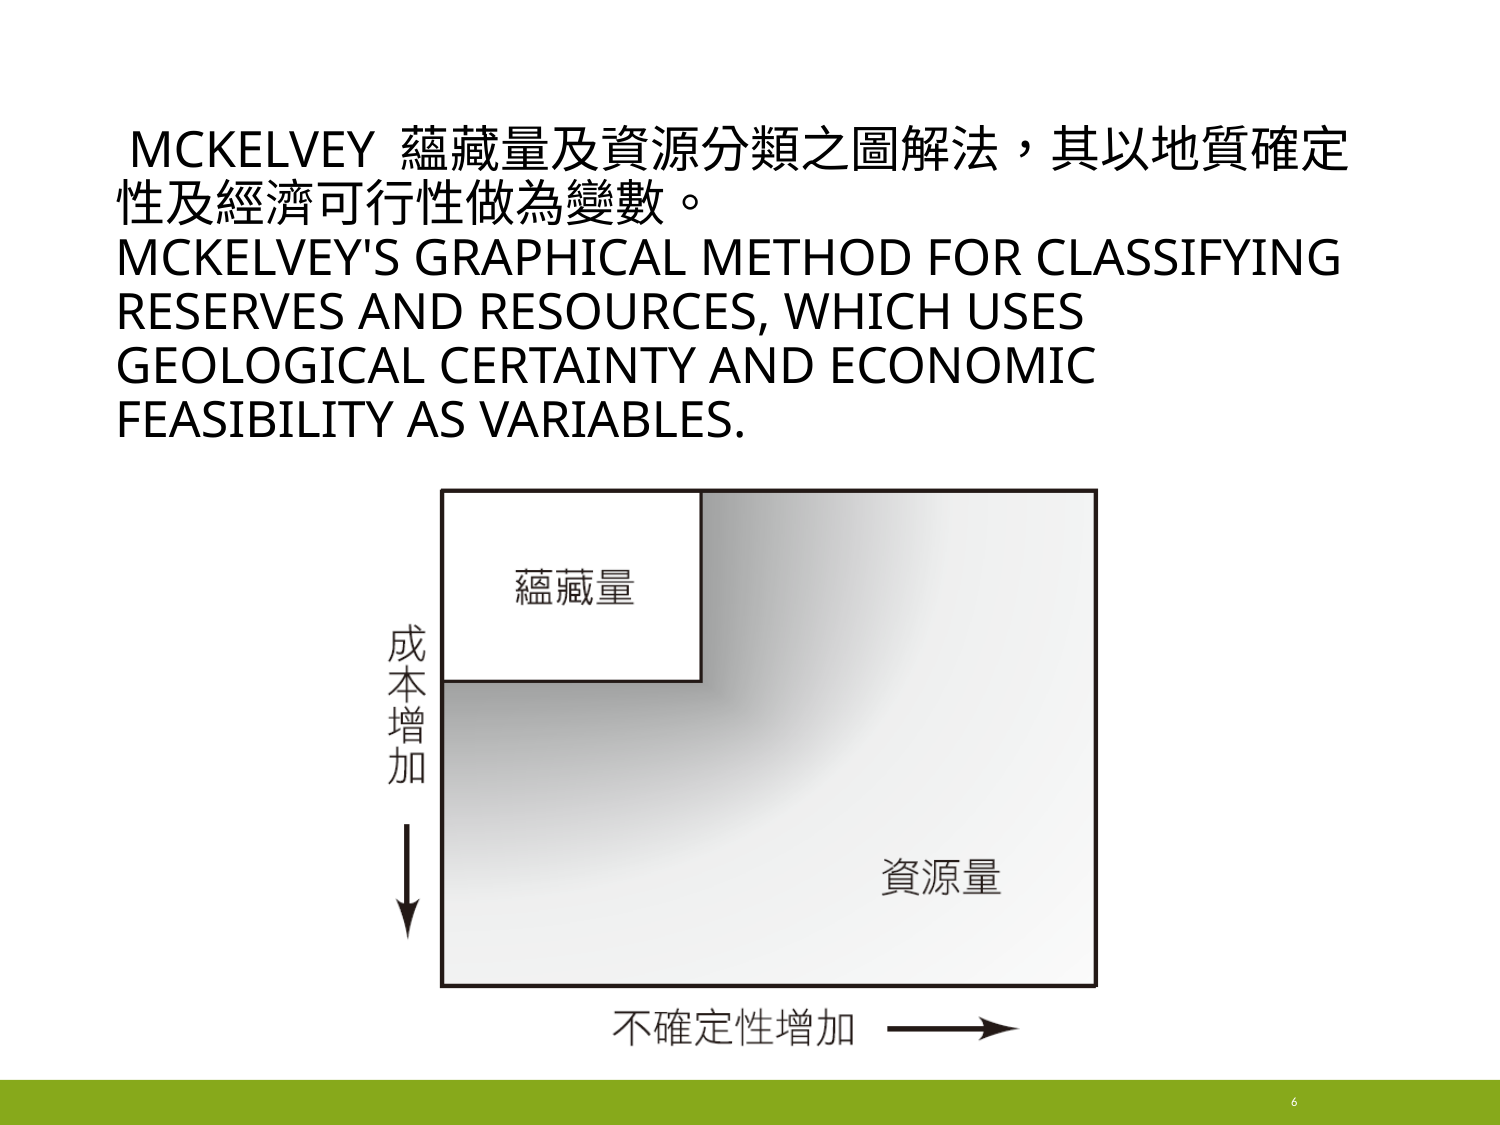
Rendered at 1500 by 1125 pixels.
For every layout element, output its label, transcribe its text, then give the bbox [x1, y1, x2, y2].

title Mckelvey 蘊藏量及資源分類之圖解法，其以地質確定性及經濟可行性做為變數。 McKelvey's graphical method for classifying reserves and resources, which uses geological certainty and economic feasibility as variables. [100, 278, 1400, 456]
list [365, 468, 1135, 1062]
slide_number 6 [1217, 1082, 1313, 1121]
